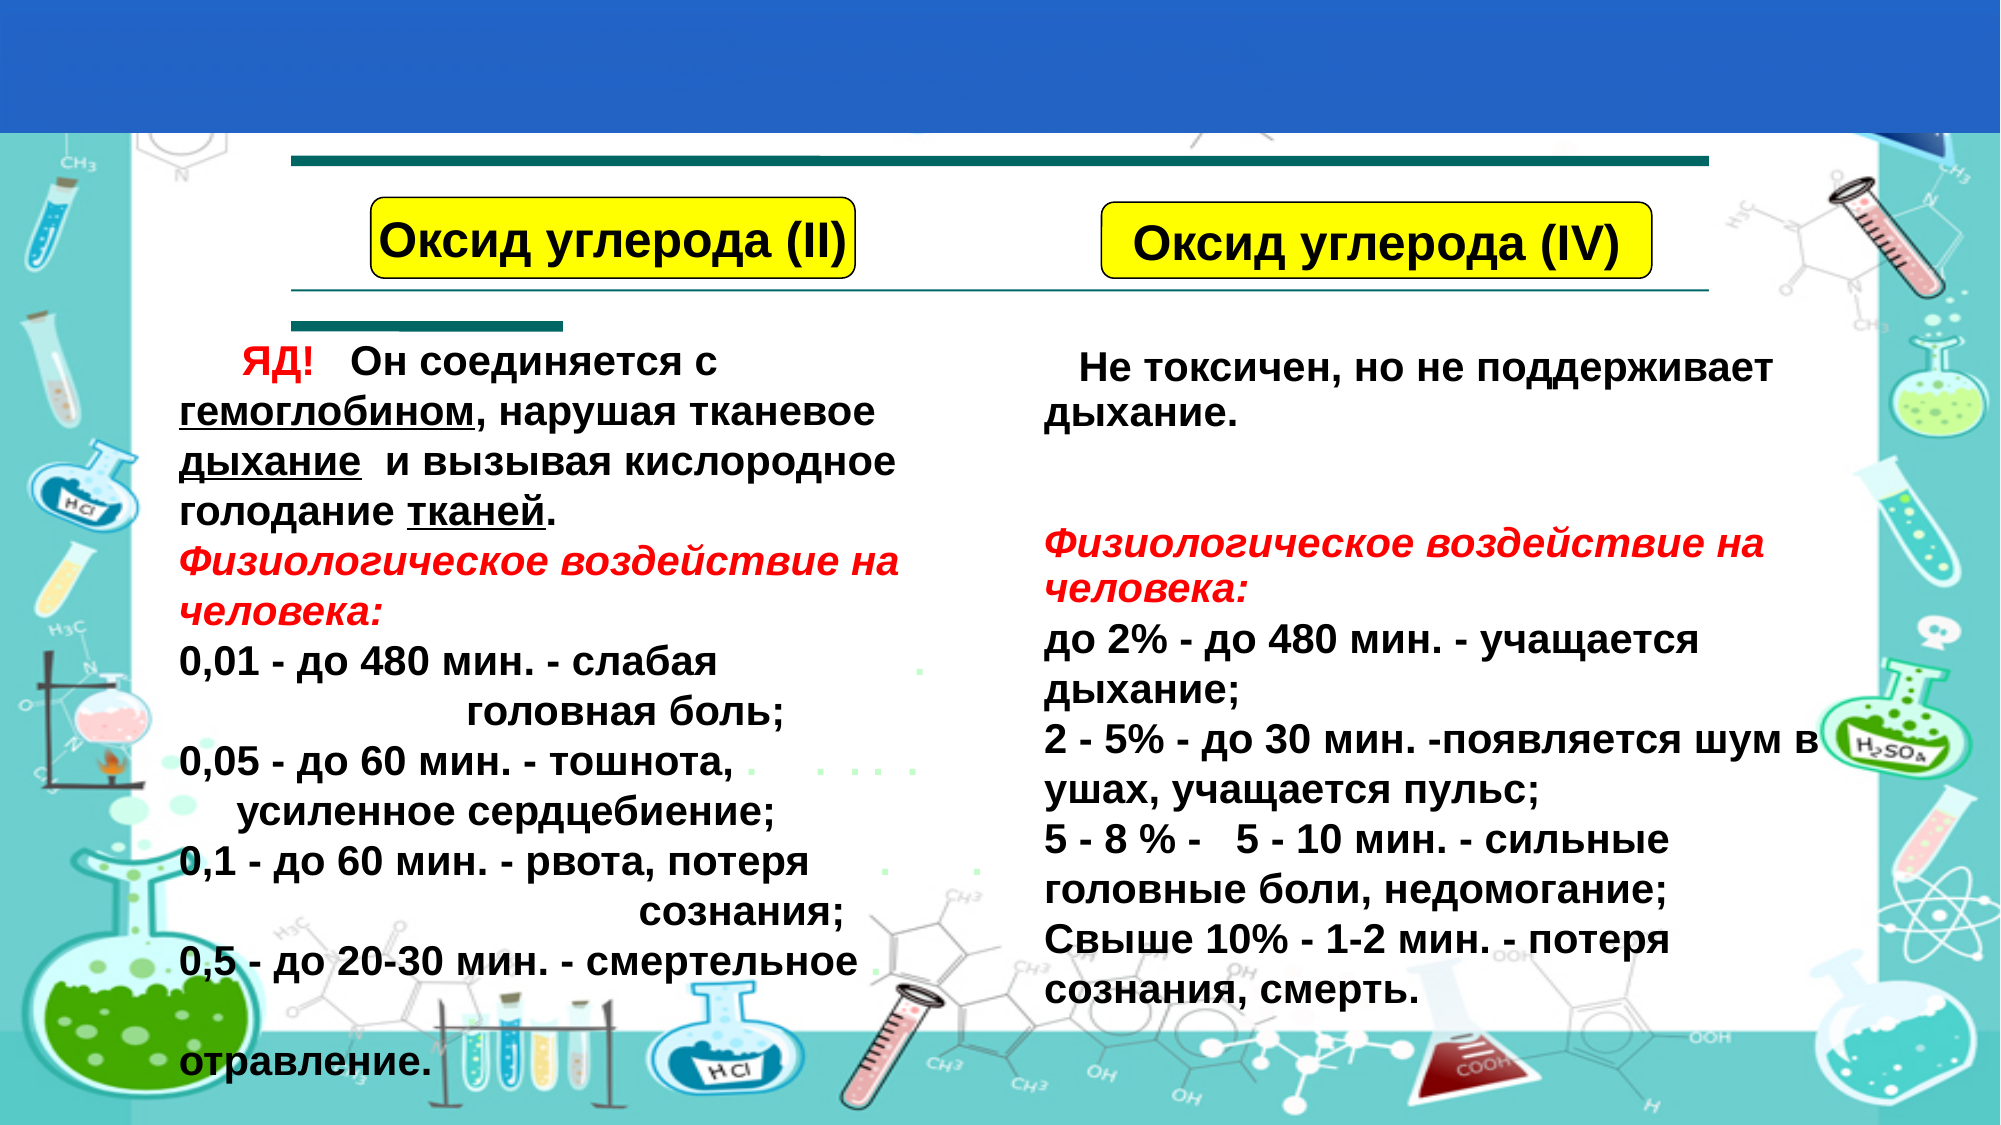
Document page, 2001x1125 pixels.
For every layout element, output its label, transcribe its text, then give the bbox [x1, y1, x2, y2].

picture [0, 0, 2001, 1125]
text_box Не токсичен, но не поддерживает дыхание. Физиологическое воздействие на человека: до 2% - до 480 мин. - учащается дыхание; 2 - 5% - до 30 мин. -появляется шум в ушах, учащается пульс; 5 - 8 % - 5 - 10 мин. - сильные головные боли, недомогание; Свыше 10% - 1-2 мин. - потеря сознания, смерть. [1029, 337, 1847, 1020]
text_box Оксид углерода (IV) [1101, 202, 1652, 279]
text_box ЯД! Он соединяется с гемоглобином, нарушая тканевое дыхание и вызывая кислородное голодание тканей. Физиологическое воздействие на человека: 0,01 - до 480 мин. - слабая . головная боль; 0,05 - до 60 мин. - тошнота, . . . . . усиленное сердцебиение; 0,1 - до 60 мин. - рвота, потеря . . сознания; 0,5 - до 20-30 мин. - смертельное . . отравление. [164, 326, 1021, 1125]
text_box Оксид углерода (II) [370, 197, 856, 279]
